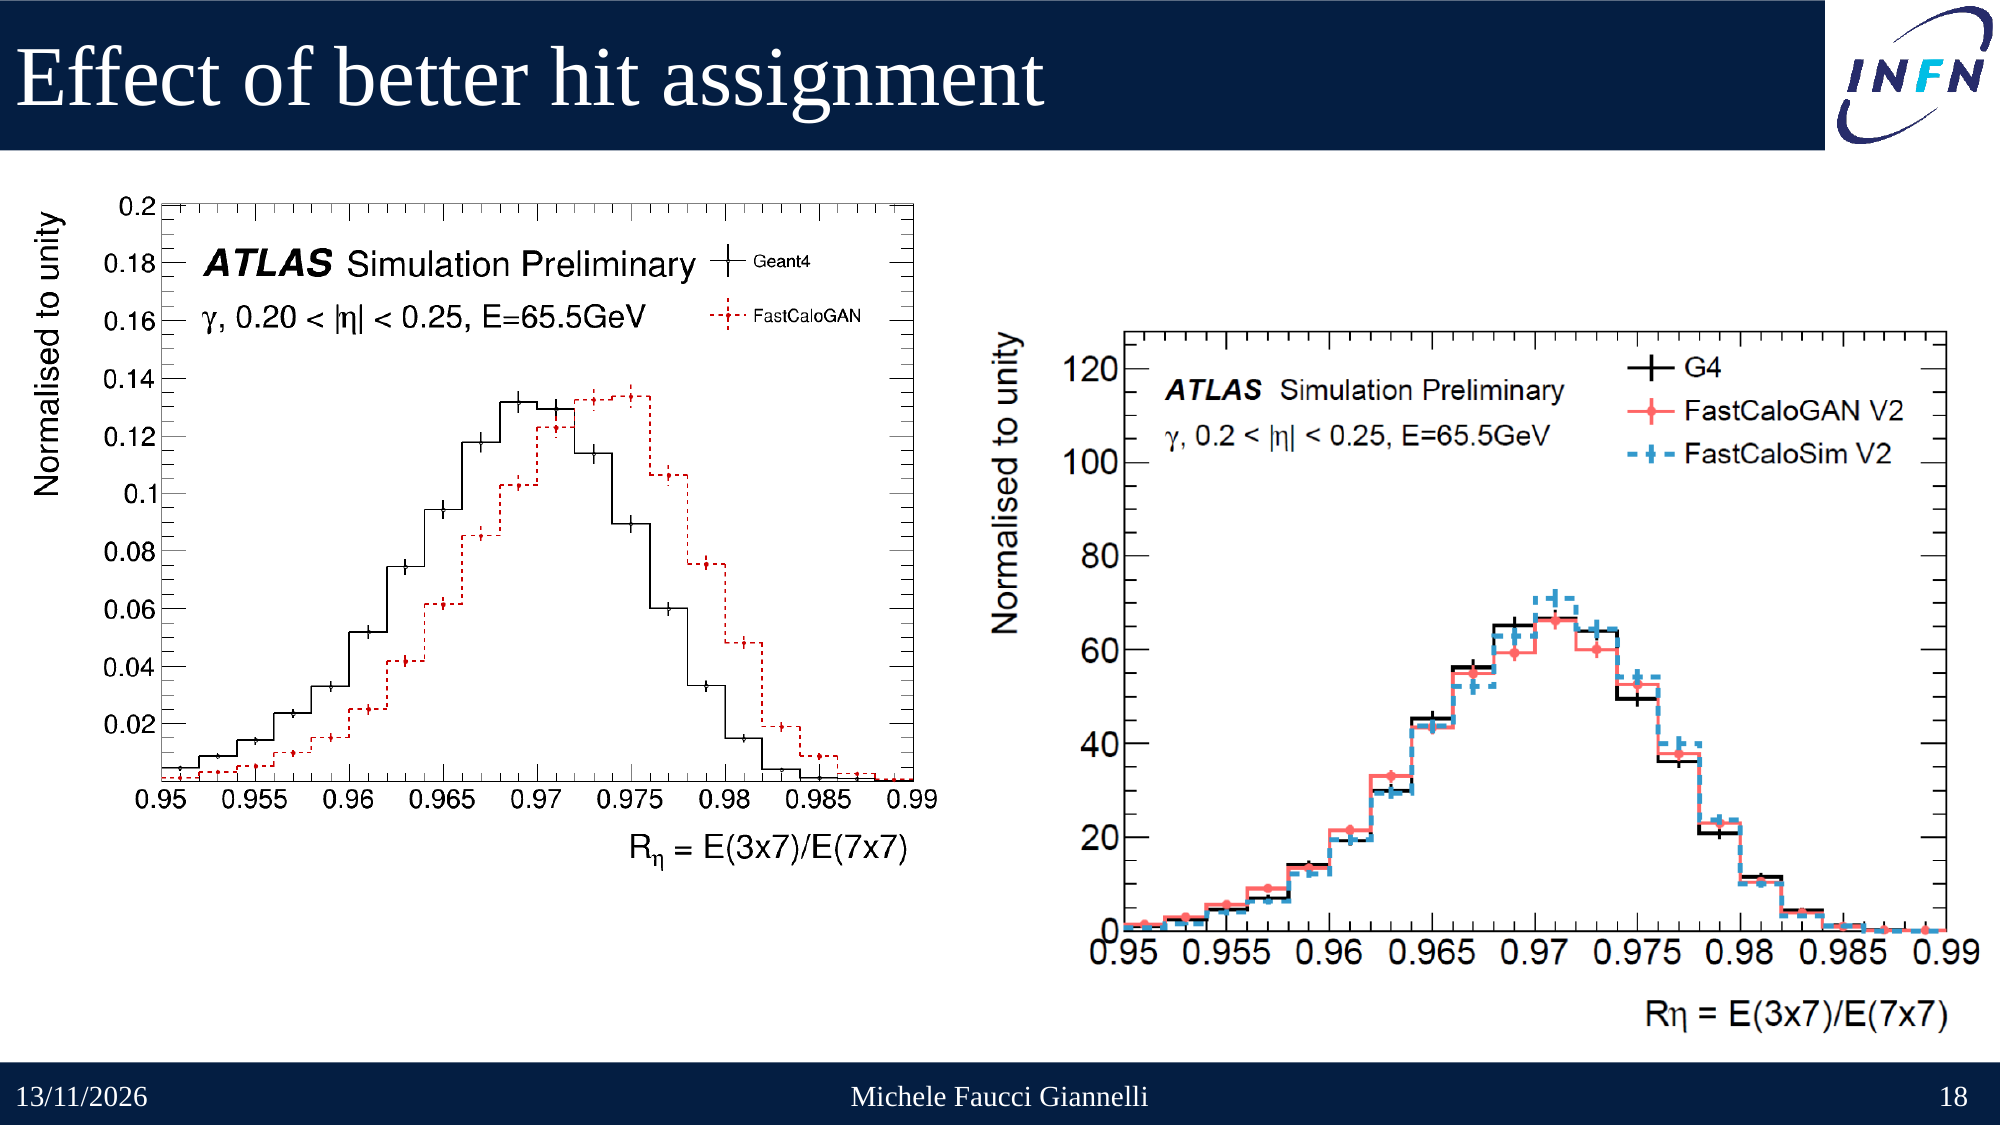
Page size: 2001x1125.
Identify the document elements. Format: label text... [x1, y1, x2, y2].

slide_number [0, 1065, 467, 1125]
picture [1837, 6, 1993, 144]
title Effect of better hit assignment [0, 12, 1813, 130]
slide_number 18 [1516, 1065, 1984, 1125]
footer Michele Faucci Giannelli [683, 1065, 1317, 1125]
picture [0, 167, 1984, 1042]
